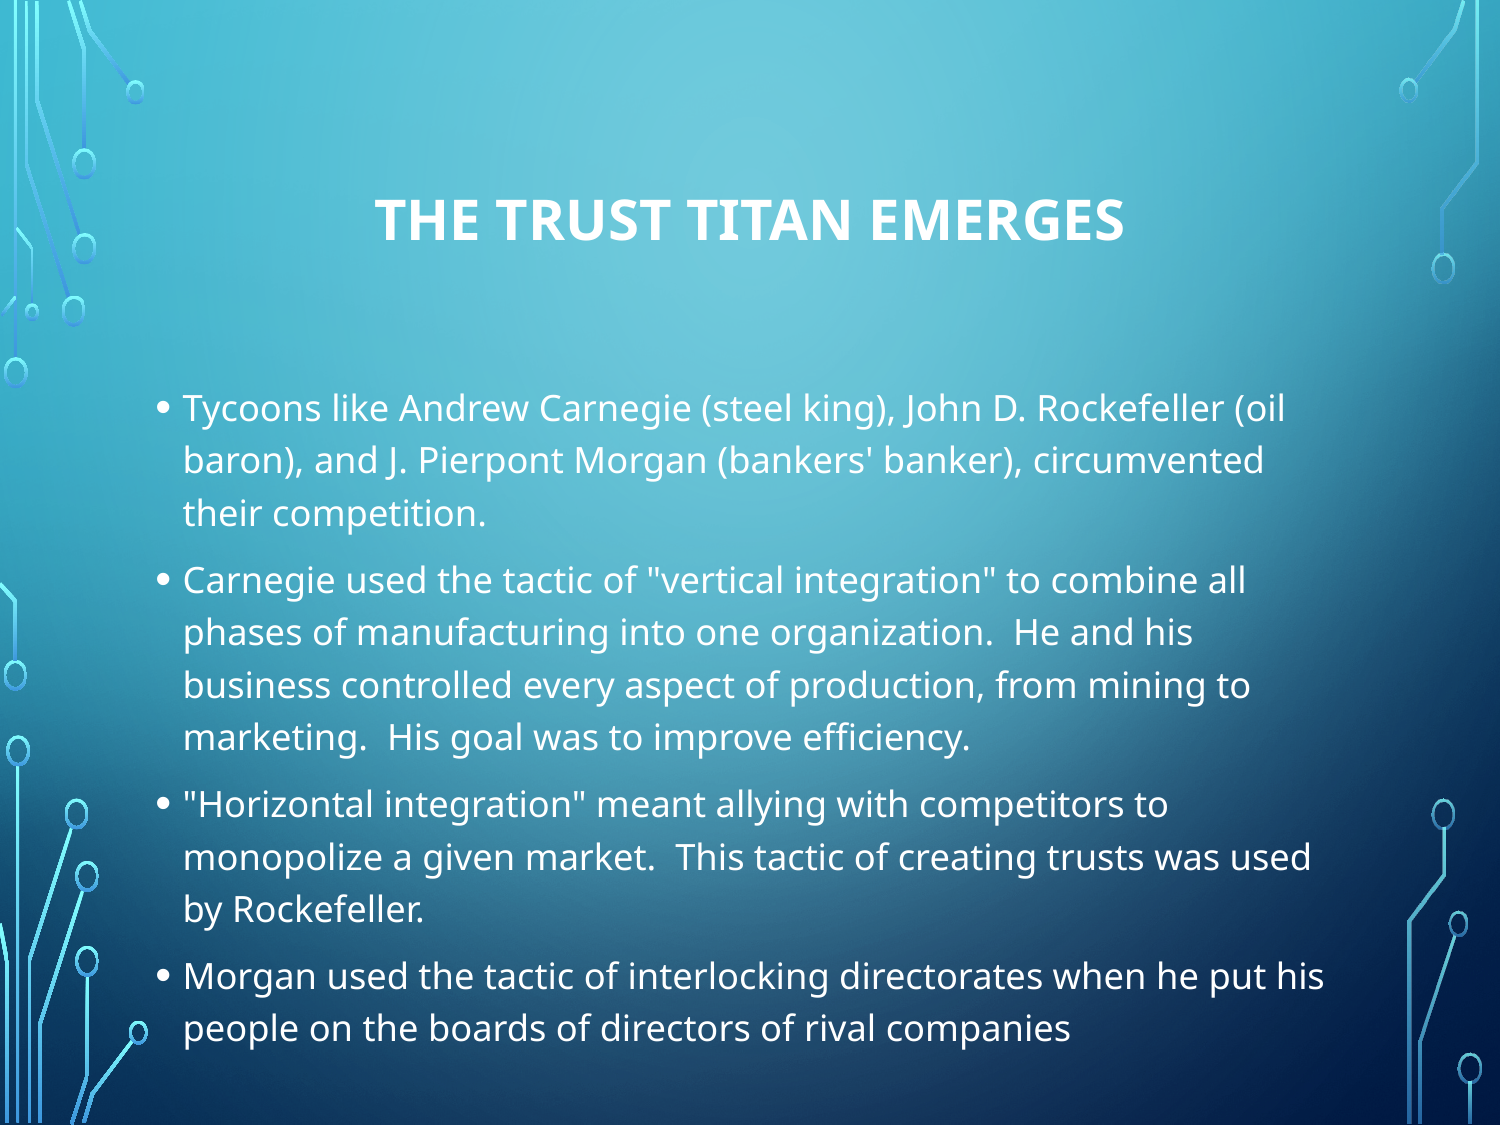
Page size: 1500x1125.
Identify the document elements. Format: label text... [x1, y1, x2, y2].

list Tycoons like Andrew Carnegie (steel king), John D. Rockefeller (oil baron), and J. Pierpont Morgan (bankers' banker), circumvented their competition. Carnegie used the tactic of "vertical integration" to combine all phases of manufacturing into one organization. He and his business controlled every aspect of production, from mining to marketing. His goal was to improve efficiency. "Horizontal integration" meant allying with competitors to monopolize a given market. This tactic of creating trusts was used by Rockefeller. Morgan used the tactic of interlocking directorates when he put his people on the boards of directors of rival companies [140, 369, 1360, 1060]
title The Trust Titan Emerges [140, 101, 1360, 344]
